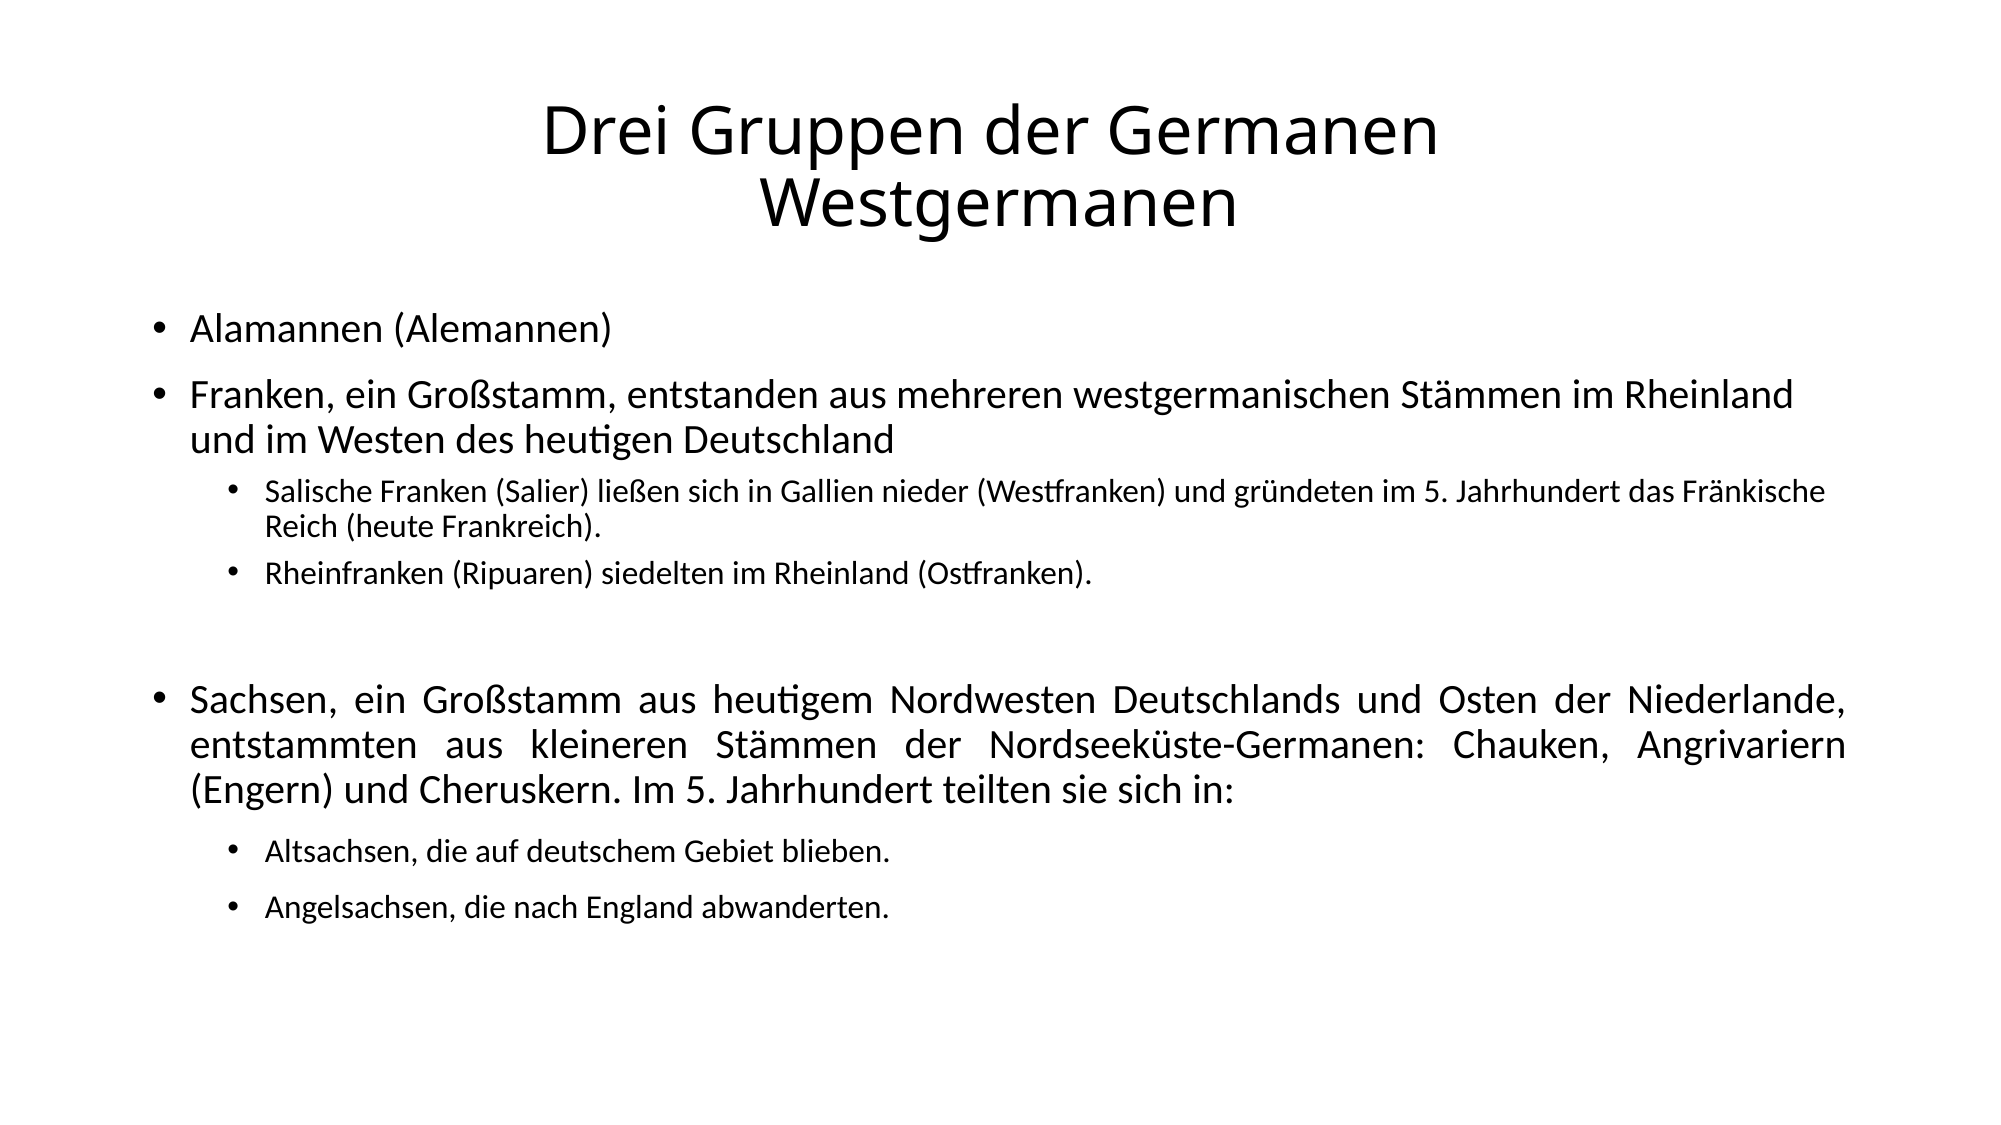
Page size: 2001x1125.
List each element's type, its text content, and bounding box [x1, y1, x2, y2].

list Alamannen (Alemannen) Franken, ein Großstamm, entstanden aus mehreren westgermanischen Stämmen im Rheinland und im Westen des heutigen Deutschland Salische Franken (Salier) ließen sich in Gallien nieder (Westfranken) und gründeten im 5. Jahrhundert das Fränkische Reich (heute Frankreich). Rheinfranken (Ripuaren) siedelten im Rheinland (Ostfranken). Sachsen, ein Großstamm aus heutigem Nordwesten Deutschlands und Osten der Niederlande, entstammten aus kleineren Stämmen der Nordseeküste-Germanen: Chauken, Angrivariern (Engern) und Cheruskern. Im 5. Jahrhundert teilten sie sich in: Altsachsen, die auf deutschem Gebiet blieben. Angelsachsen, die nach England abwanderten. [137, 299, 1863, 1014]
title Drei Gruppen der Germanen Westgermanen [137, 59, 1863, 278]
